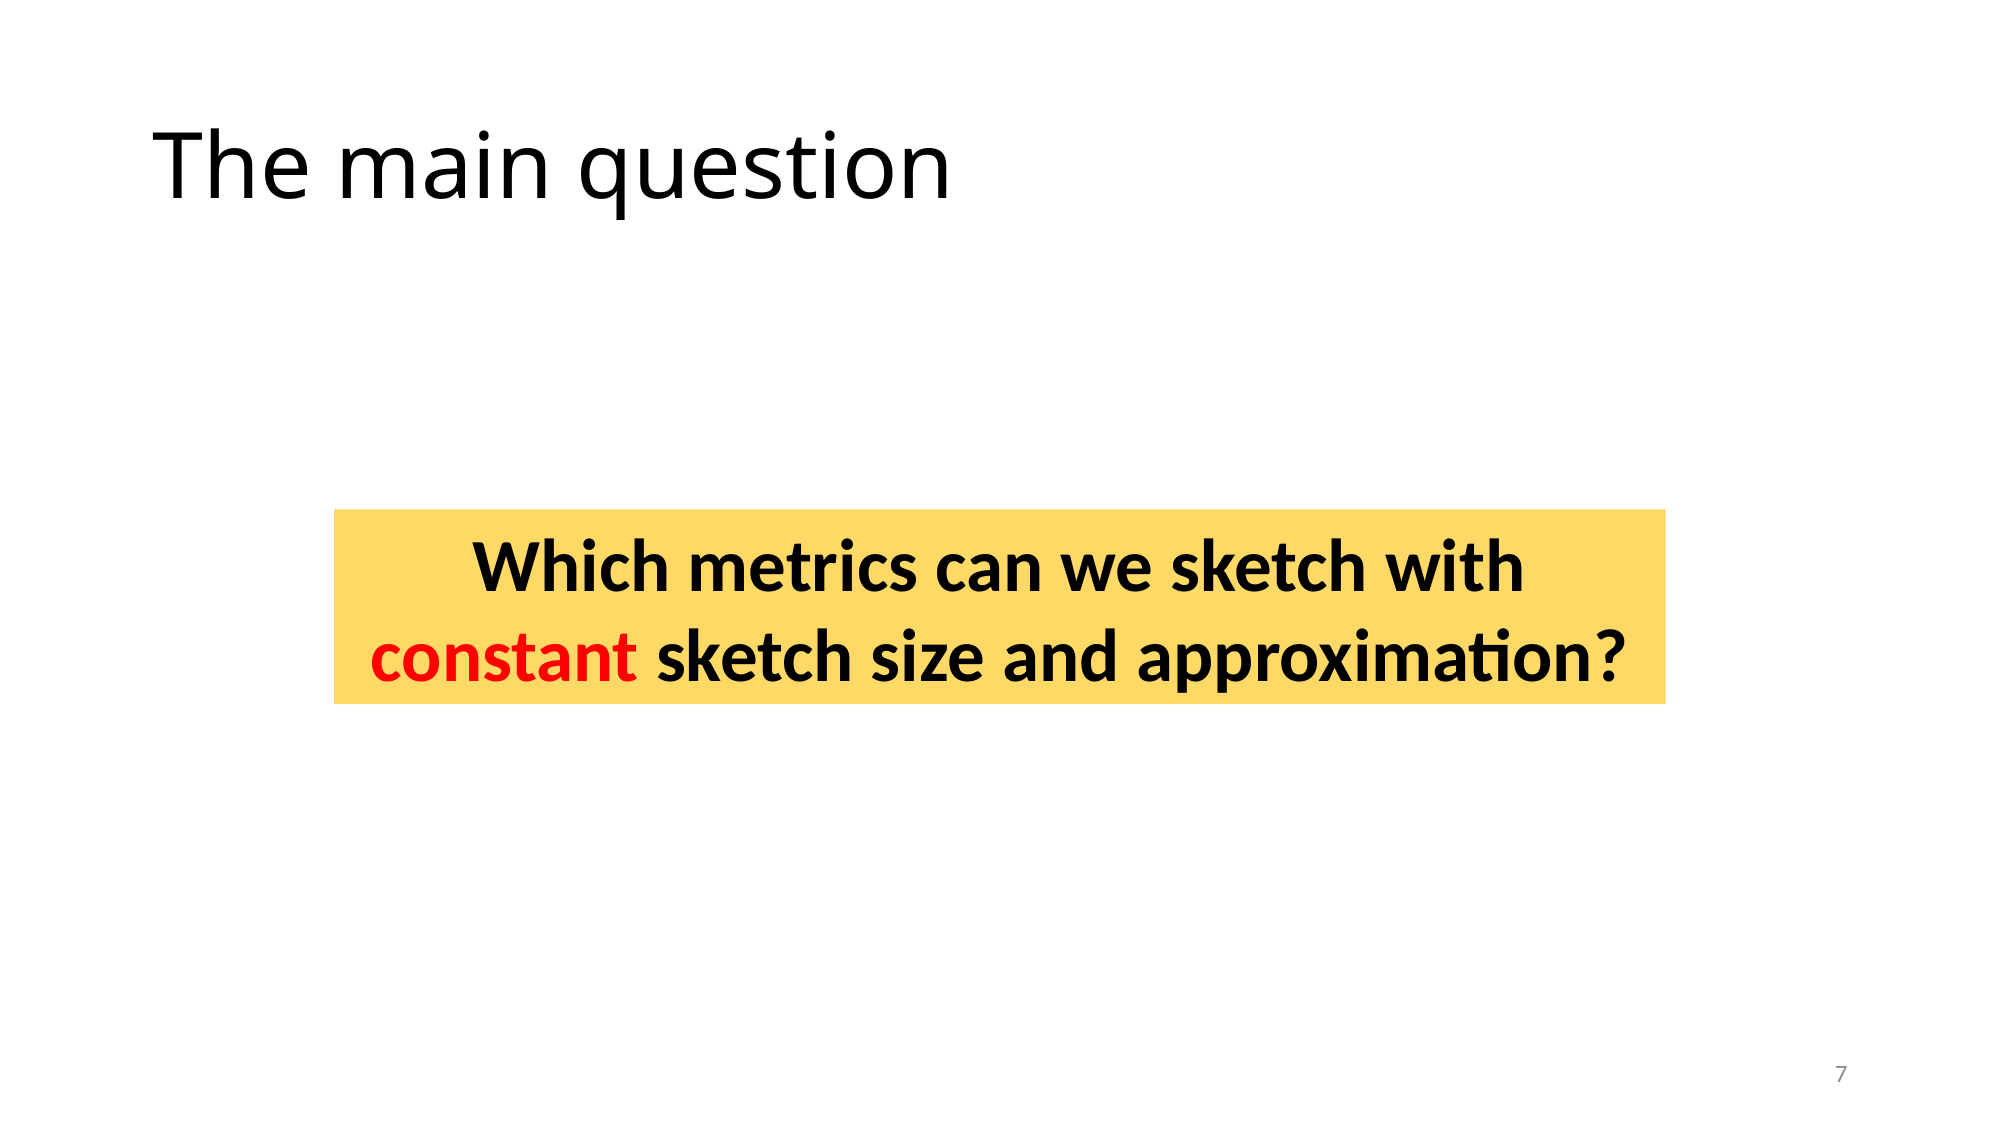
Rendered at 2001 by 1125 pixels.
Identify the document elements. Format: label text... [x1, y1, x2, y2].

title The main question [137, 59, 1863, 278]
text_box Which metrics can we sketch with constant sketch size and approximation? [334, 509, 1666, 705]
slide_number 7 [1412, 1042, 1863, 1103]
